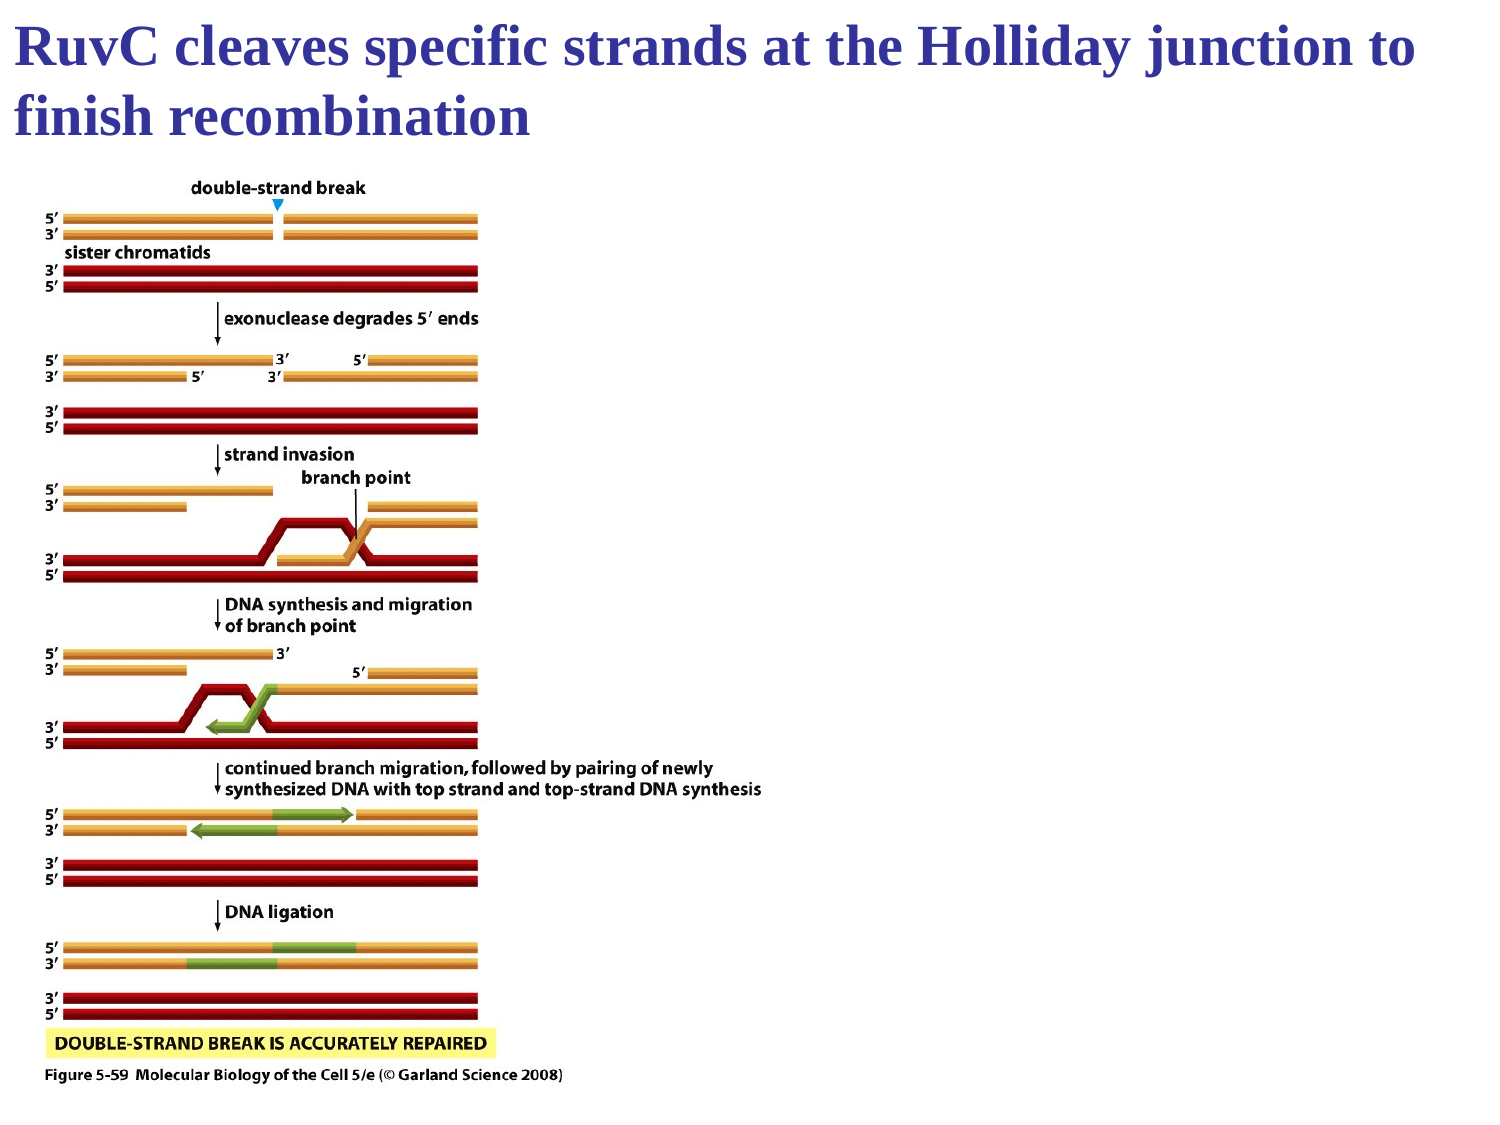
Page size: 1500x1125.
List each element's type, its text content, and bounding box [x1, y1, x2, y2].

text_box RuvC cleaves specific strands at the Holliday junction to finish recombination [0, 0, 1500, 155]
picture [37, 174, 767, 1087]
